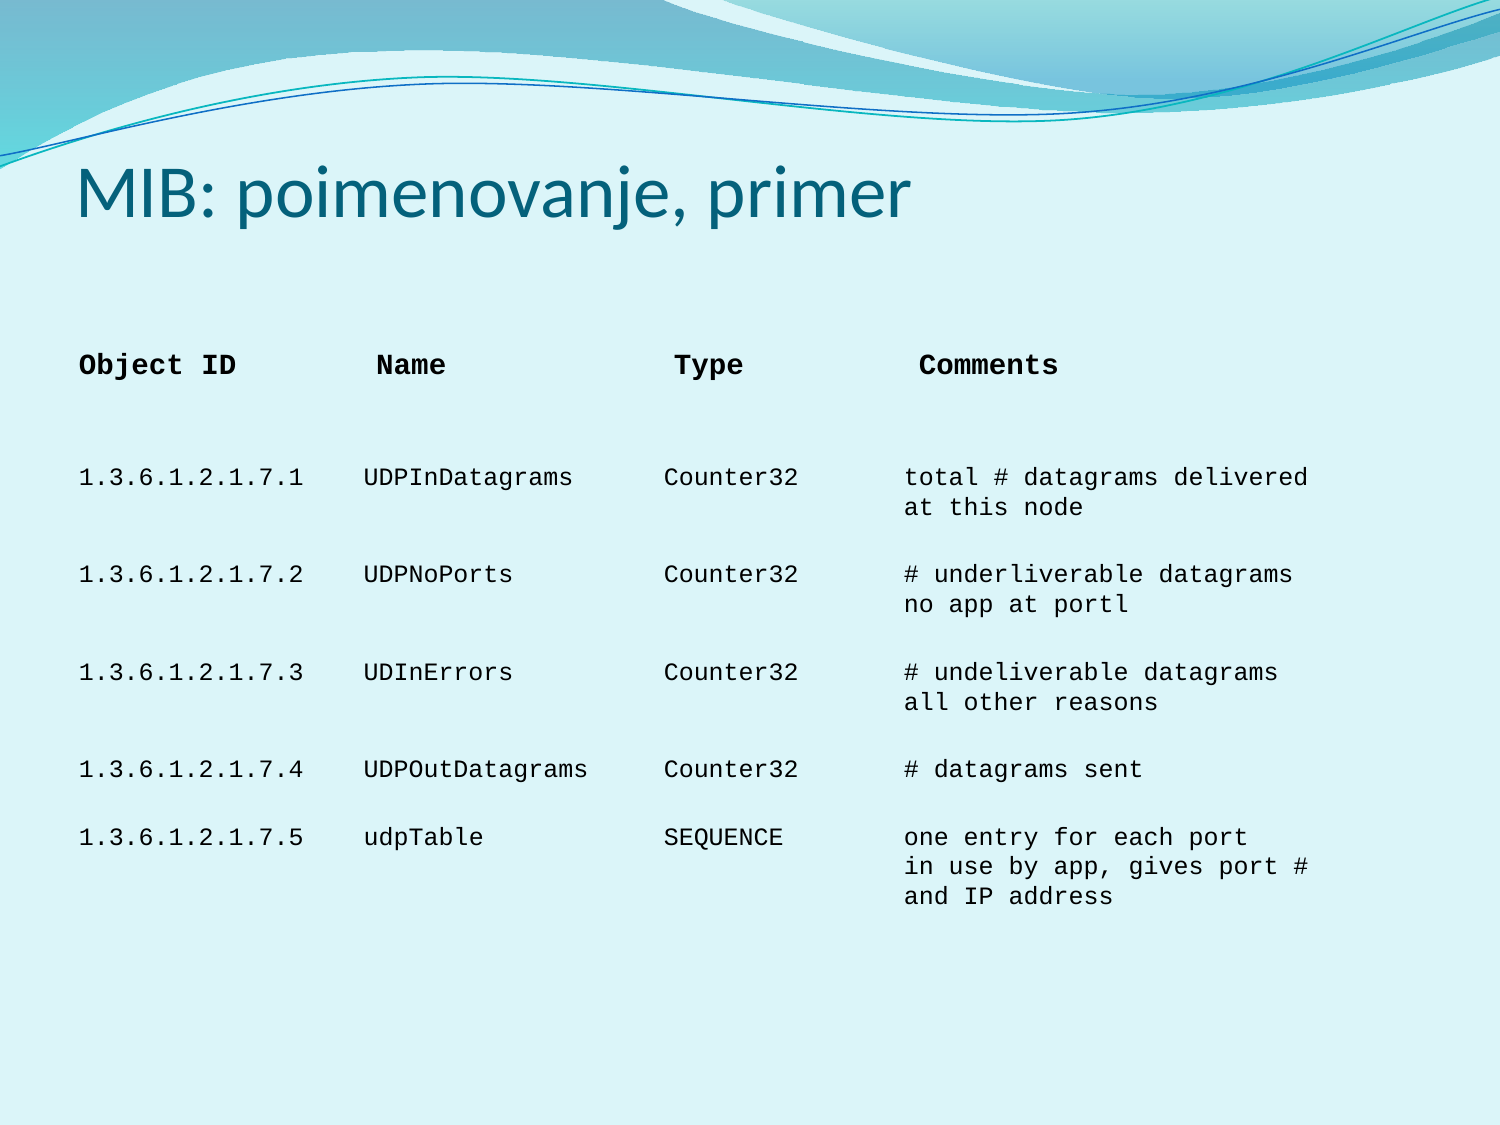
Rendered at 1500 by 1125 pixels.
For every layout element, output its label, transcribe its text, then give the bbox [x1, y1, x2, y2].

text_box MIB: poimenovanje, primer [74, 113, 1425, 233]
text_box Object ID Name Type Comments 1.3.6.1.2.1.7.1 UDPInDatagrams Counter32 total # datagrams delivered at this node 1.3.6.1.2.1.7.2 UDPNoPorts Counter32 # underliverable datagrams no app at portl 1.3.6.1.2.1.7.3 UDInErrors Counter32 # undeliverable datagrams all other reasons 1.3.6.1.2.1.7.4 UDPOutDatagrams Counter32 # datagrams sent 1.3.6.1.2.1.7.5 udpTable SEQUENCE one entry for each port in use by app, gives port # and IP address [64, 338, 1461, 918]
